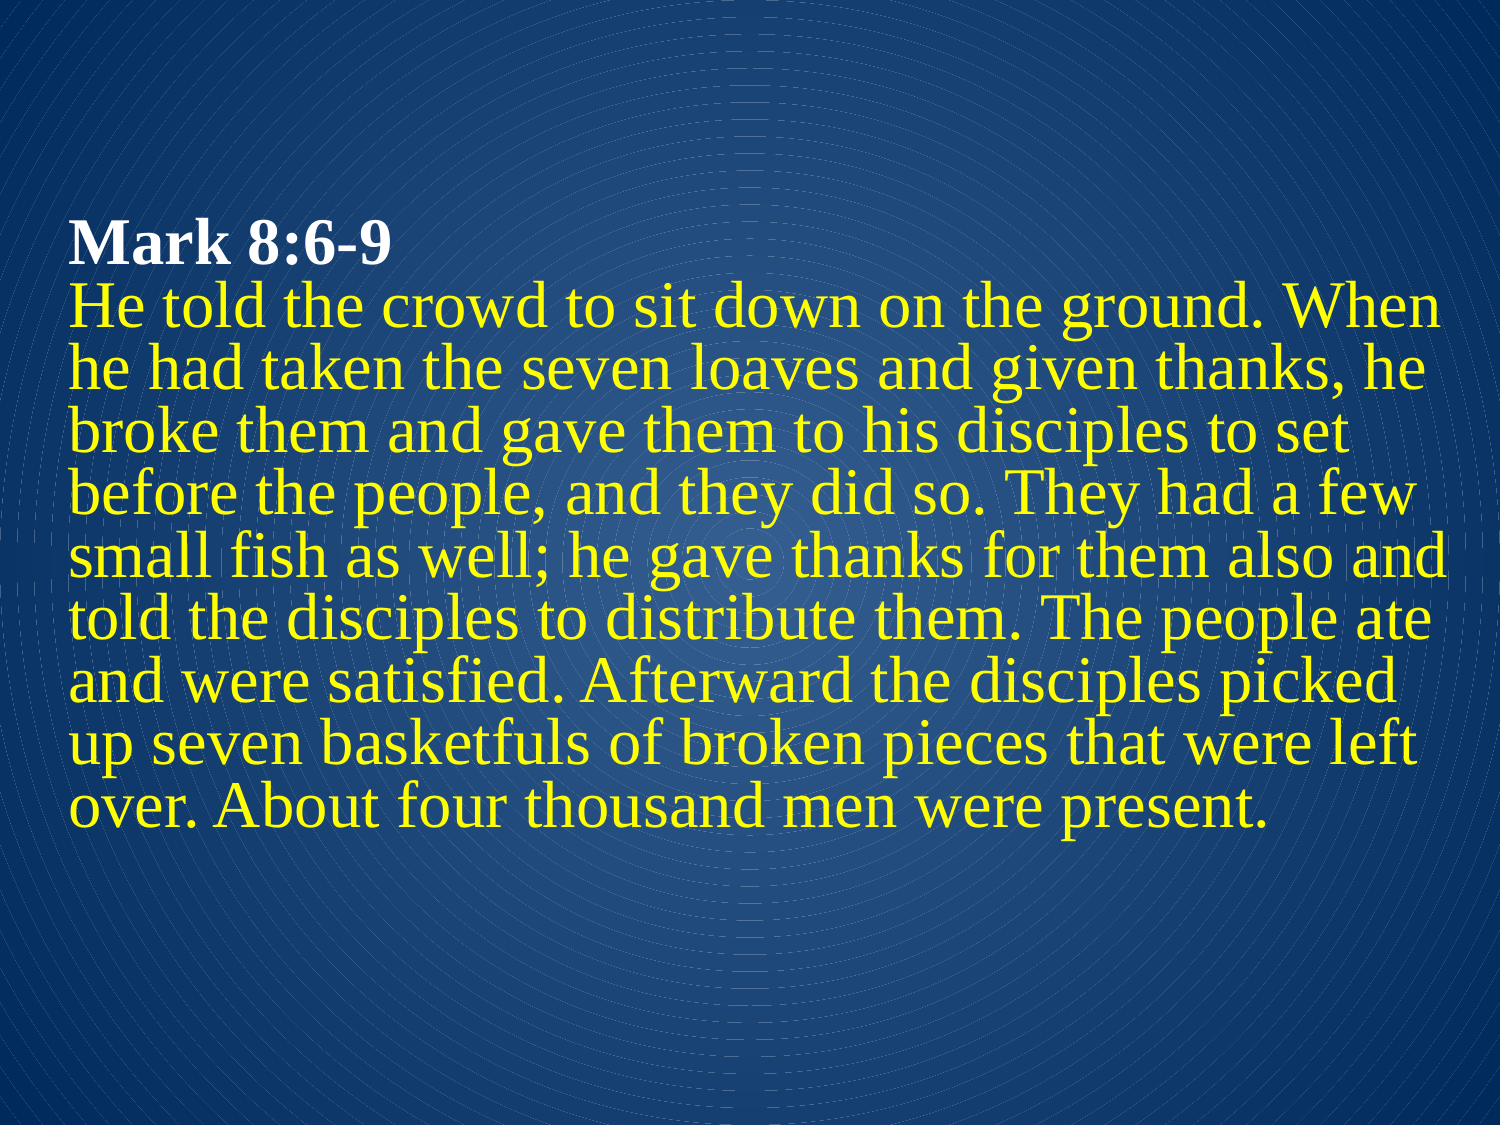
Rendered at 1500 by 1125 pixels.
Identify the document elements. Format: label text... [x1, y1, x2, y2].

list Mark 8:6-9 He told the crowd to sit down on the ground. When he had taken the seven loaves and given thanks, he broke them and gave them to his disciples to set before the people, and they did so. They had a few small fish as well; he gave thanks for them also and told the disciples to distribute them. The people ate and were satisfied. Afterward the disciples picked up seven basketfuls of broken pieces that were left over. About four thousand men were present. [53, 208, 1471, 870]
